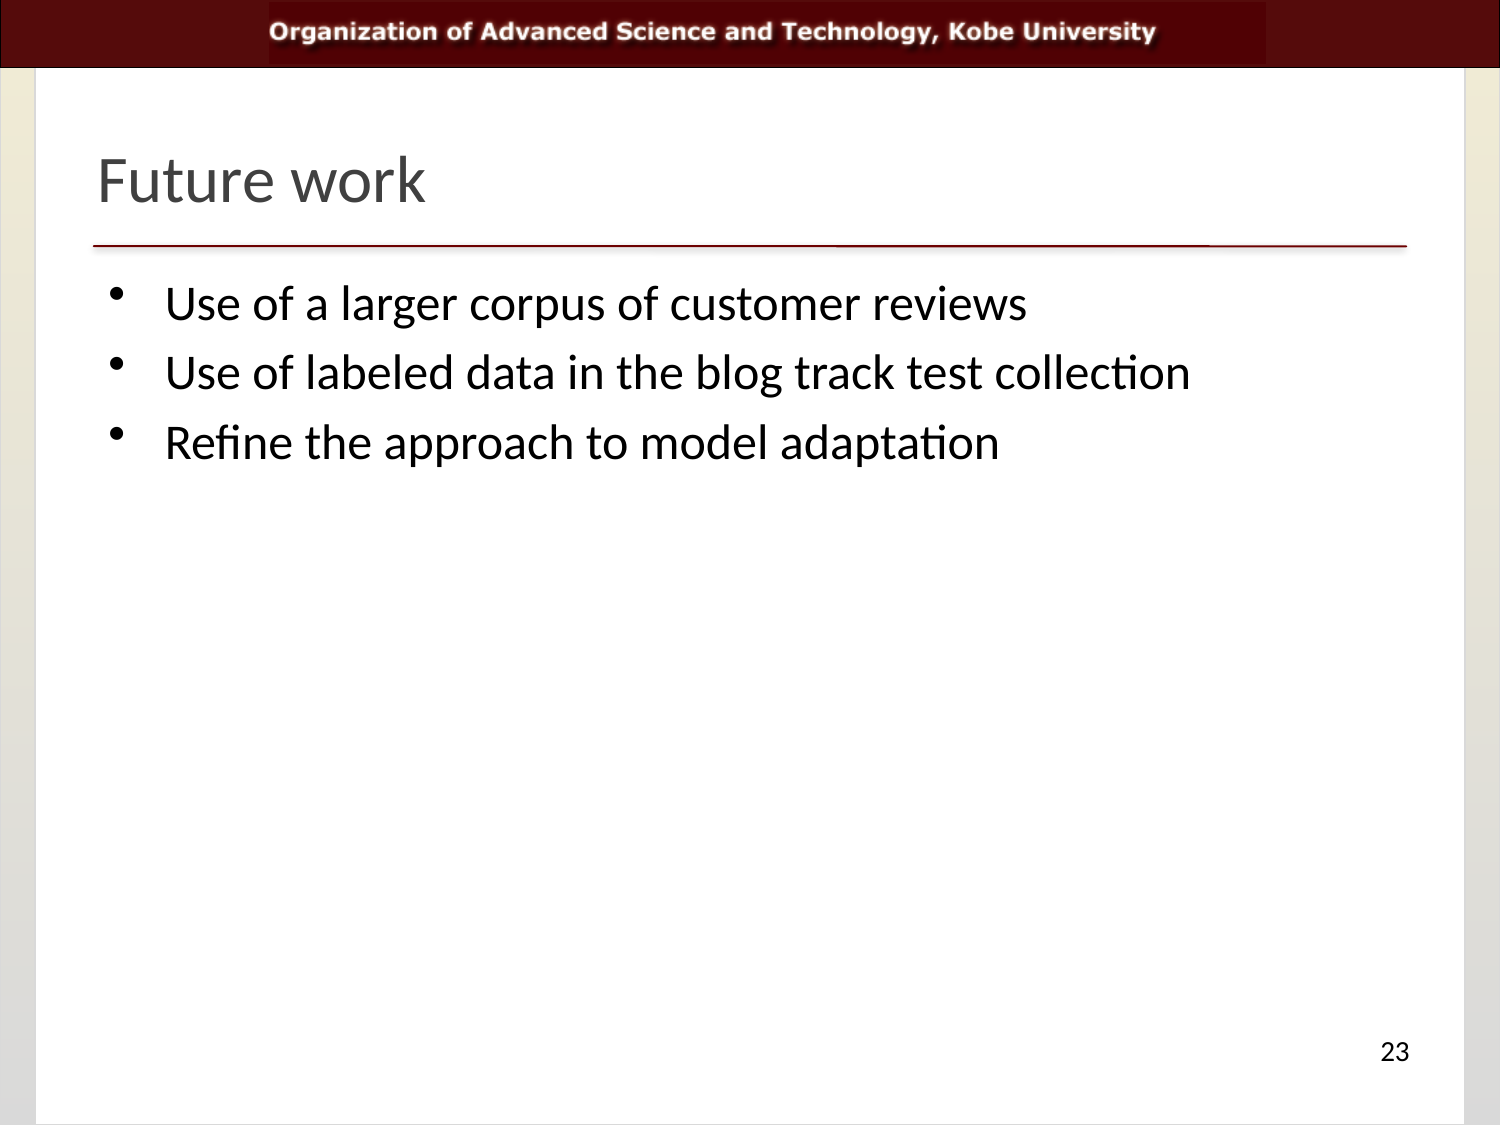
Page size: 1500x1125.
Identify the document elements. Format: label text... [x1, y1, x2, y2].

list Use of a larger corpus of customer reviews Use of labeled data in the blog track test collection Refine the approach to model adaptation [93, 262, 1426, 1006]
picture [269, 2, 1266, 64]
title Future work [81, 128, 1419, 225]
slide_number 23 [1074, 1024, 1426, 1103]
